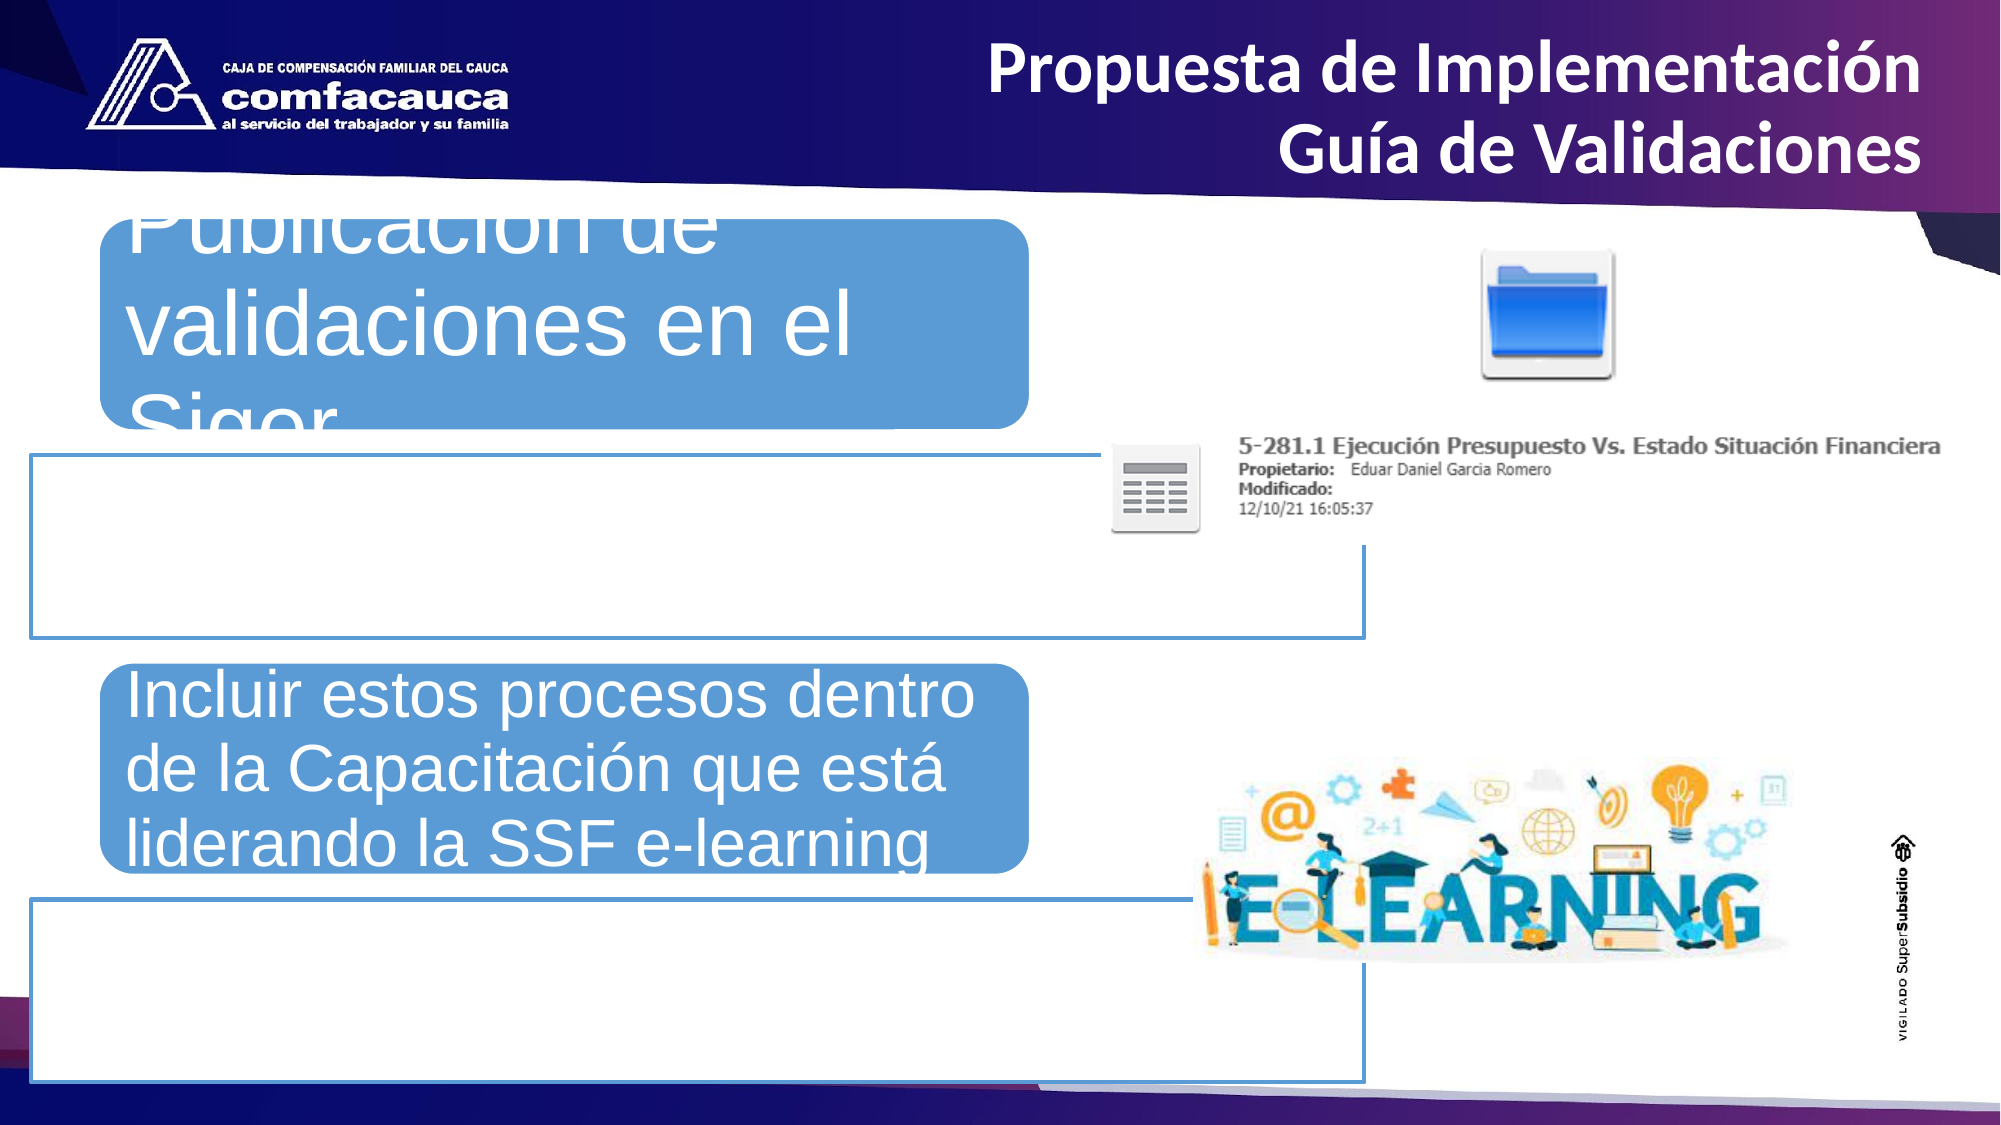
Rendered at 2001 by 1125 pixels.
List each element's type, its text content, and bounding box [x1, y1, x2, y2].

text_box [30, 193, 1365, 1083]
picture [0, 0, 2001, 1125]
title Propuesta de Implementación Guía de Validaciones [529, 0, 1939, 217]
